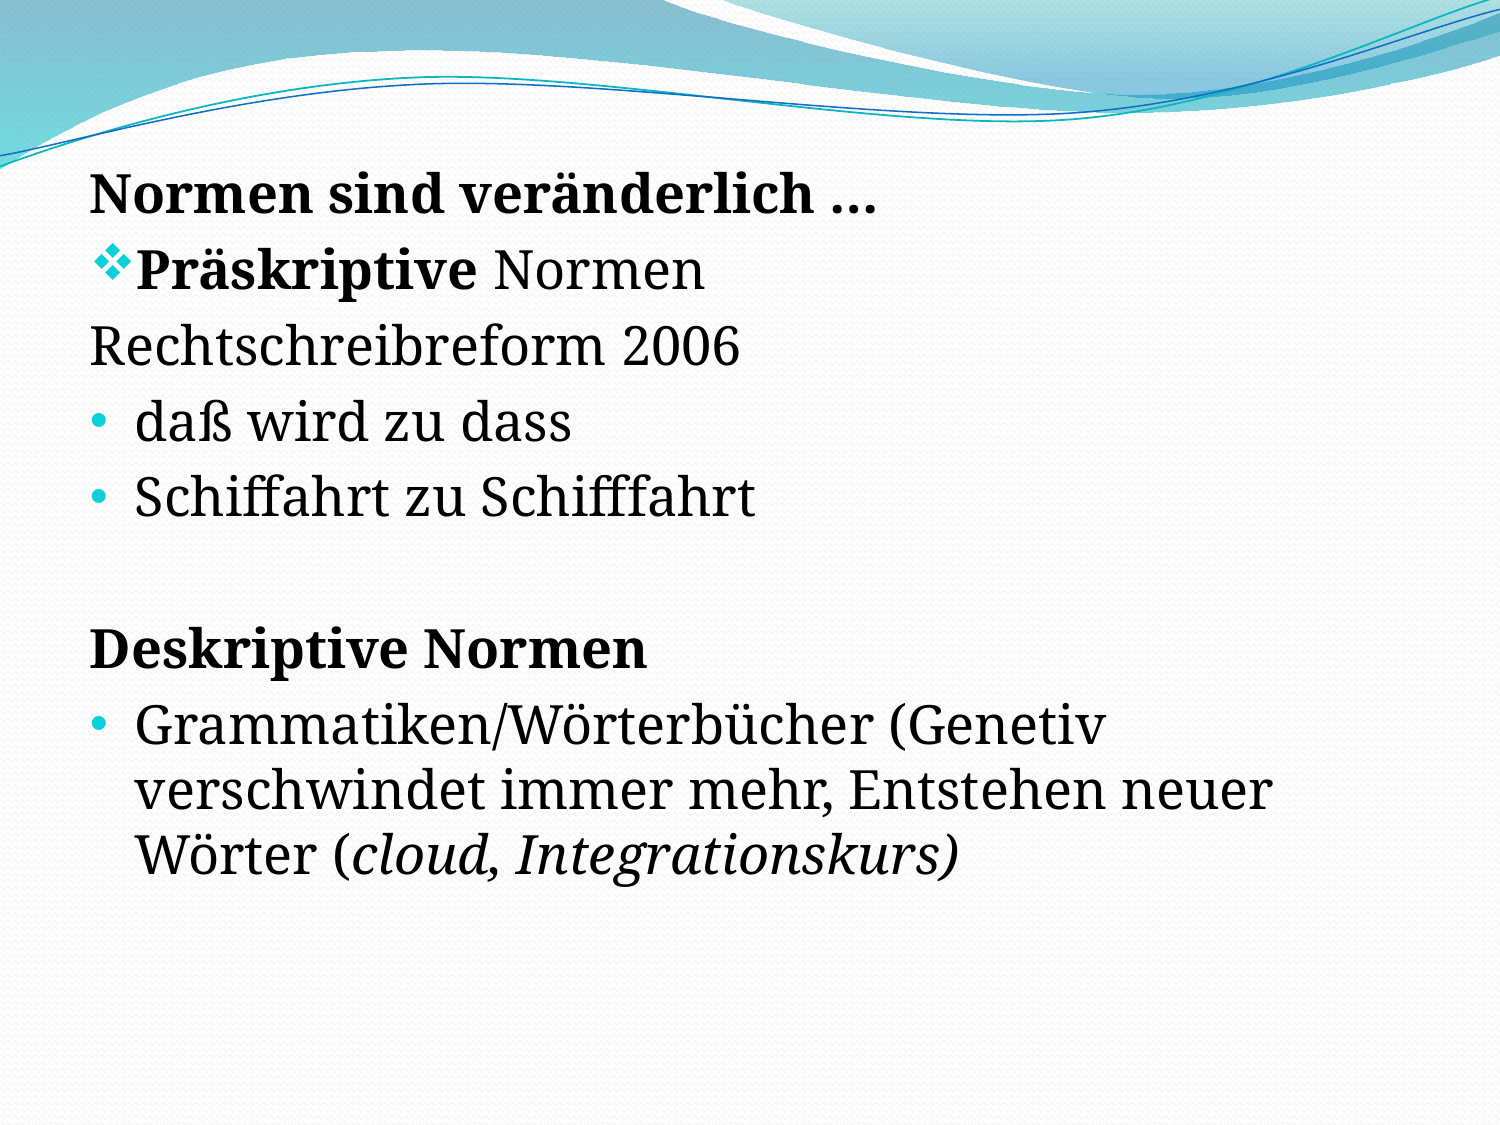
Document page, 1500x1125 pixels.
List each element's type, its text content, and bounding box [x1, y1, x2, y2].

list Normen sind veränderlich … Präskriptive Normen Rechtschreibreform 2006 daß wird zu dass Schiffahrt zu Schifffahrt Deskriptive Normen Grammatiken/Wörterbücher (Genetiv verschwindet immer mehr, Entstehen neuer Wörter (cloud, Integrationskurs) [75, 152, 1425, 1038]
